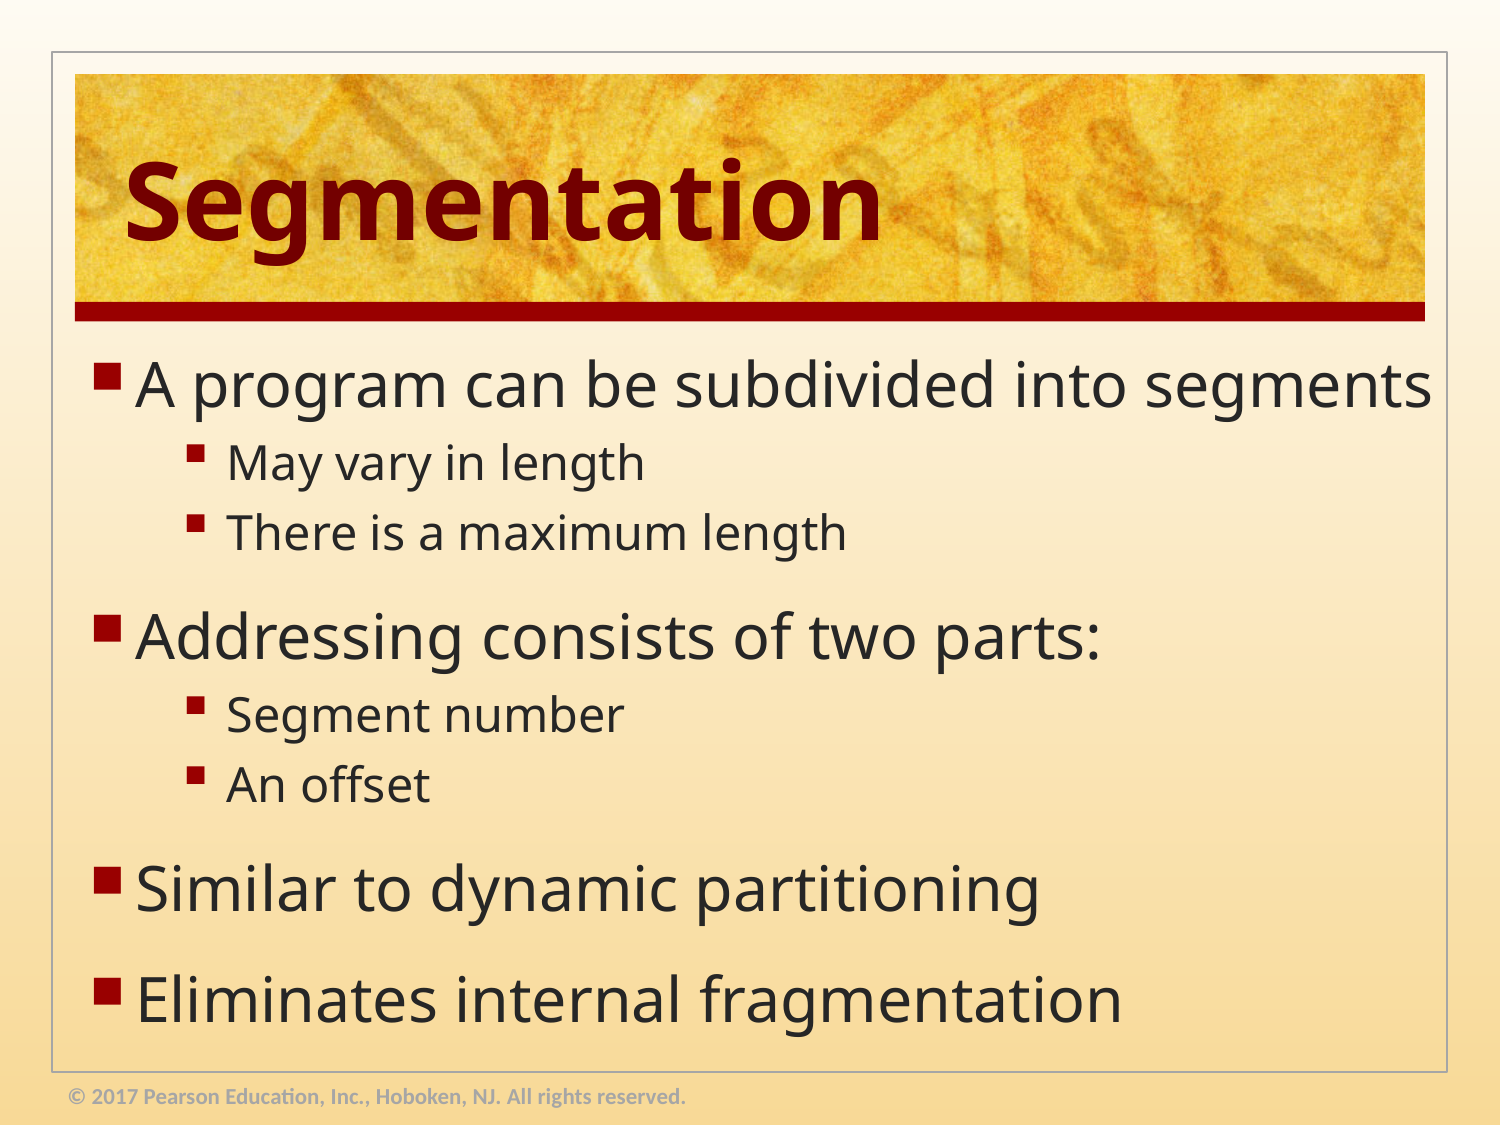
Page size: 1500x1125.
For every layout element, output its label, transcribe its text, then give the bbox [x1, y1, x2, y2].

picture [75, 74, 1425, 301]
list A program can be subdivided into segments May vary in length There is a maximum length Addressing consists of two parts: Segment number An offset Similar to dynamic partitioning Eliminates internal fragmentation [75, 337, 1450, 1063]
footer © 2017 Pearson Education, Inc., Hoboken, NJ. All rights reserved. [52, 1065, 1125, 1125]
title Segmentation [108, 74, 1392, 263]
